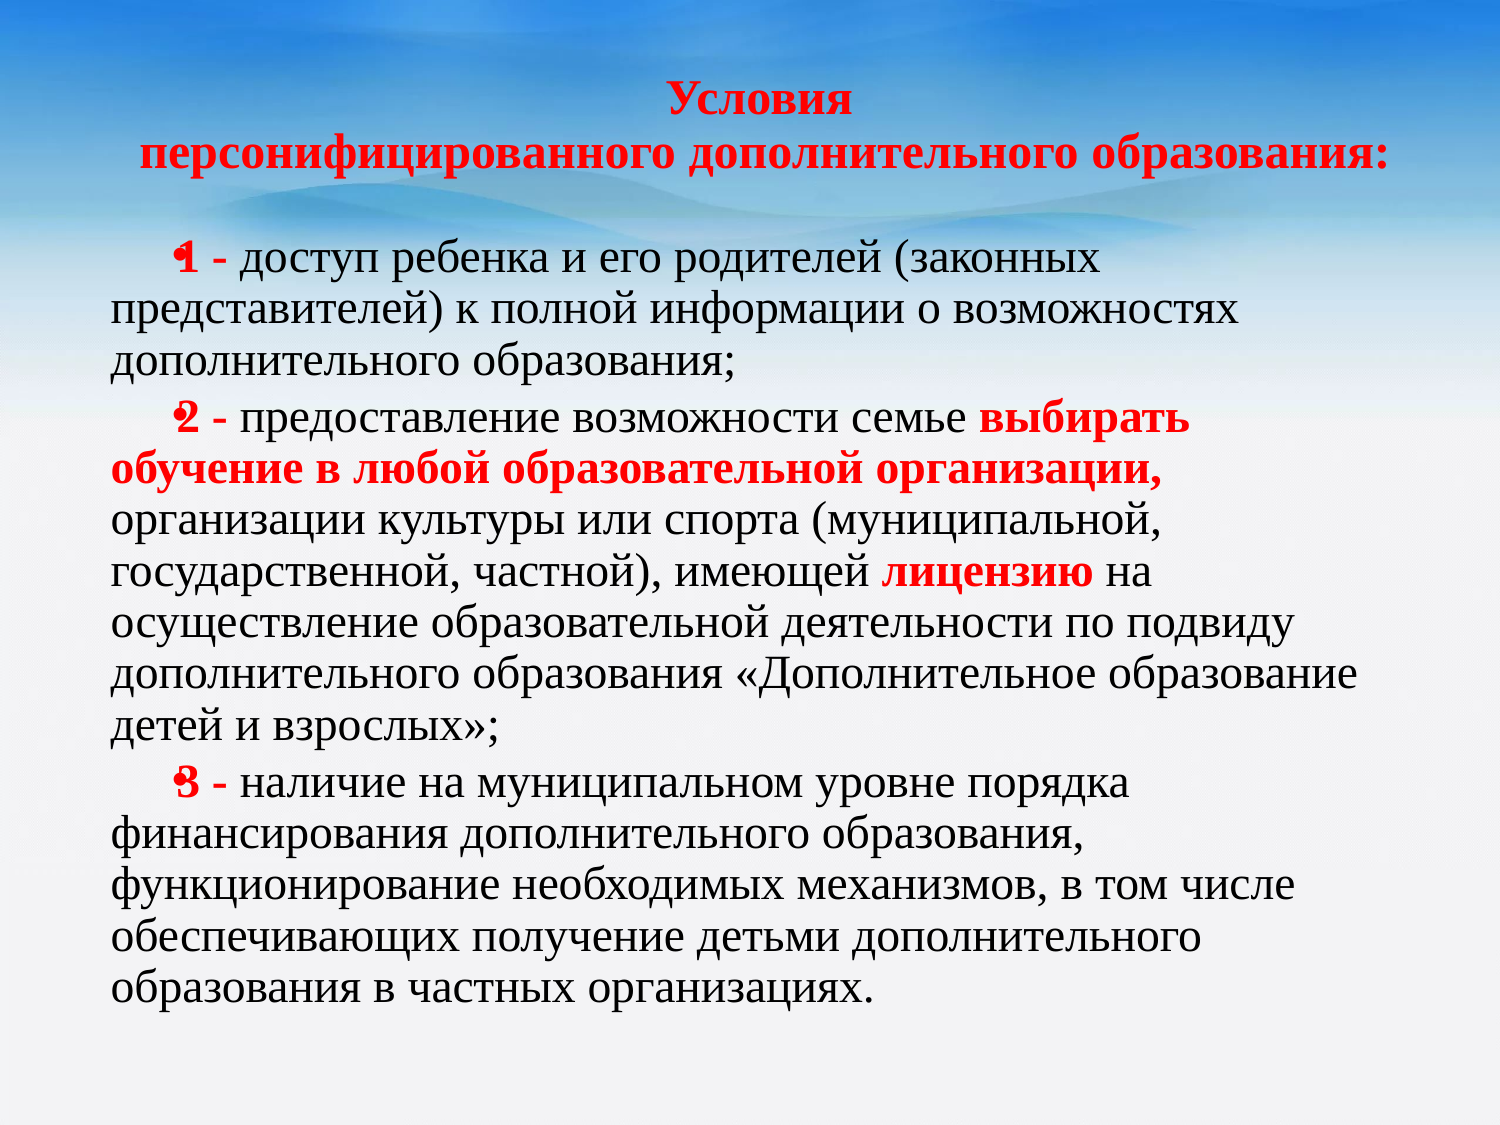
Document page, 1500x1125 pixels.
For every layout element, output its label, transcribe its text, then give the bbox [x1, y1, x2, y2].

title Условия персонифицированного дополнительного образования: [56, 66, 1461, 184]
picture [0, 0, 1500, 1125]
list 1 - доступ ребенка и его родителей (законных представителей) к полной информации о возможностях дополнительного образования; 2 - предоставление возможности семье выбирать обучение в любой образовательной организации, организации культуры или спорта (муниципальной, государственной, частной), имеющей лицензию на осуществление образовательной деятельности по подвиду дополнительного образования «Дополнительное образование детей и взрослых»; 3 - наличие на муниципальном уровне порядка финансирования дополнительного образования, функционирование необходимых механизмов, в том числе обеспечивающих получение детьми дополнительного образования в частных организациях. [95, 223, 1400, 1075]
